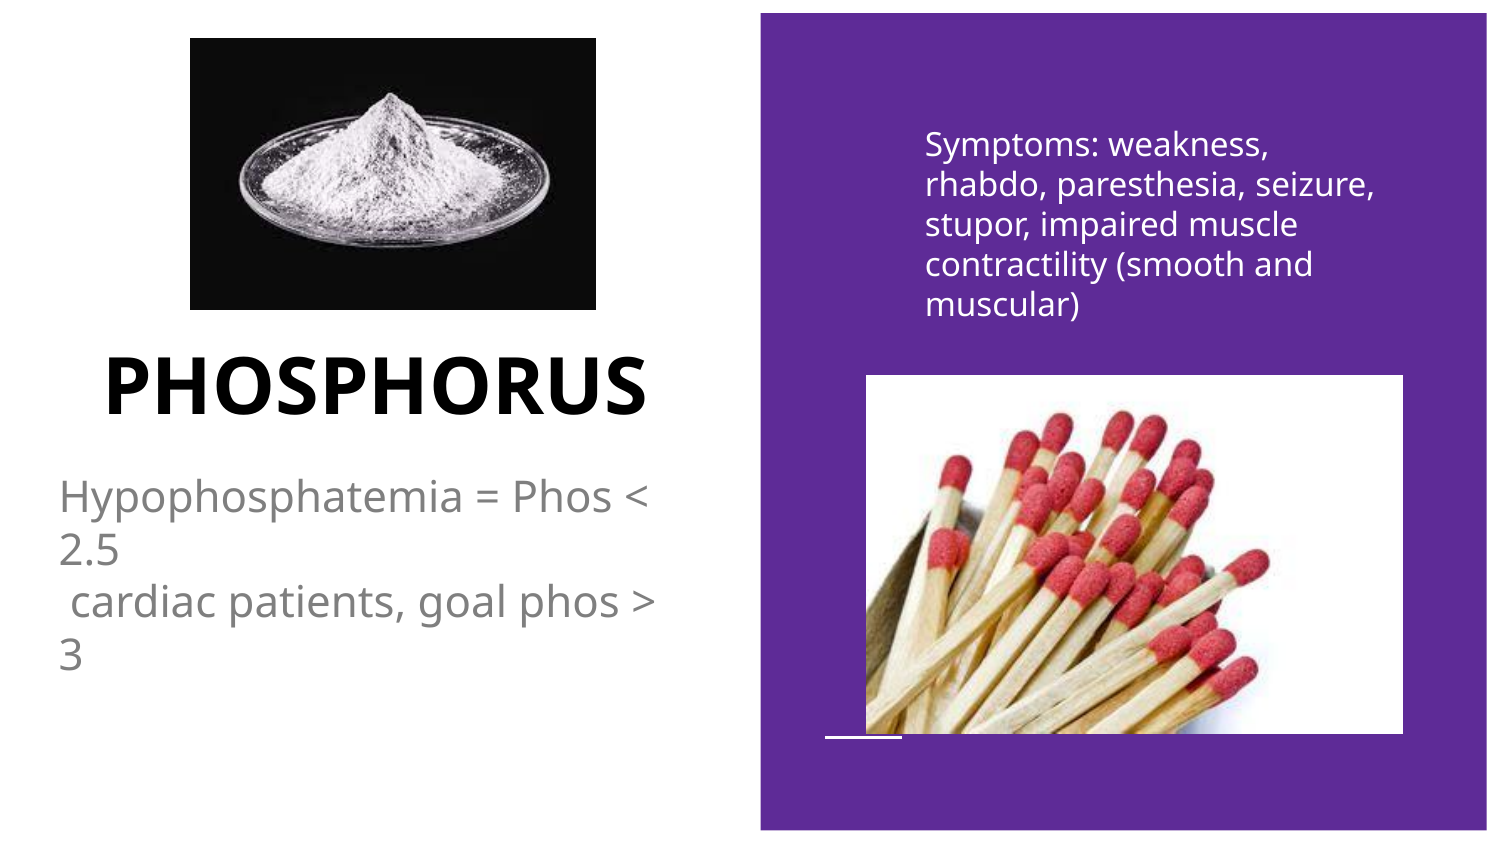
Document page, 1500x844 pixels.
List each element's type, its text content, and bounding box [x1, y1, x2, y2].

title PHOSPHORUS [43, 193, 708, 446]
picture [190, 38, 596, 310]
picture [866, 375, 1403, 734]
text_box Symptoms: weakness, rhabdo, paresthesia, seizure, stupor, impaired muscle contractility (smooth and muscular) [909, 108, 1402, 338]
subtitle Hypophosphatemia = Phos < 2.5 cardiac patients, goal phos > 3 [43, 454, 708, 768]
